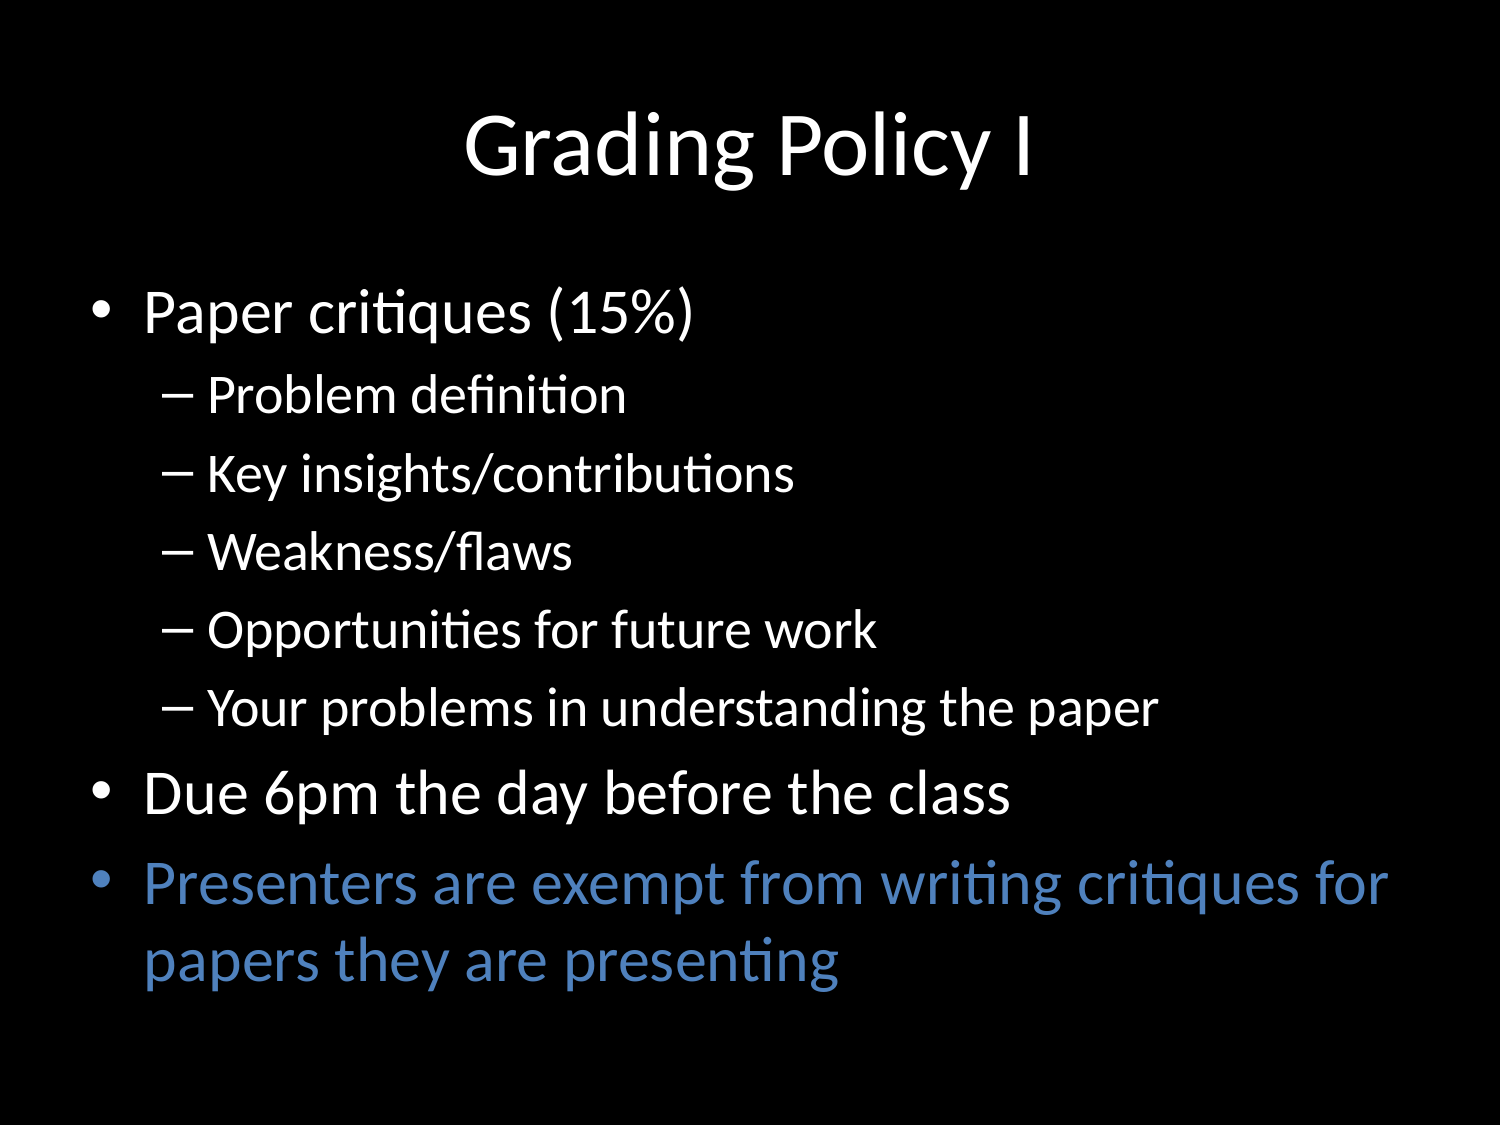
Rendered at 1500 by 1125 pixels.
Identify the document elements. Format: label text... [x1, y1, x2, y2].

list Paper critiques (15%) Problem definition Key insights/contributions Weakness/flaws Opportunities for future work Your problems in understanding the paper Due 6pm the day before the class Presenters are exempt from writing critiques for papers they are presenting [75, 262, 1425, 1005]
title Grading Policy I [75, 45, 1425, 233]
